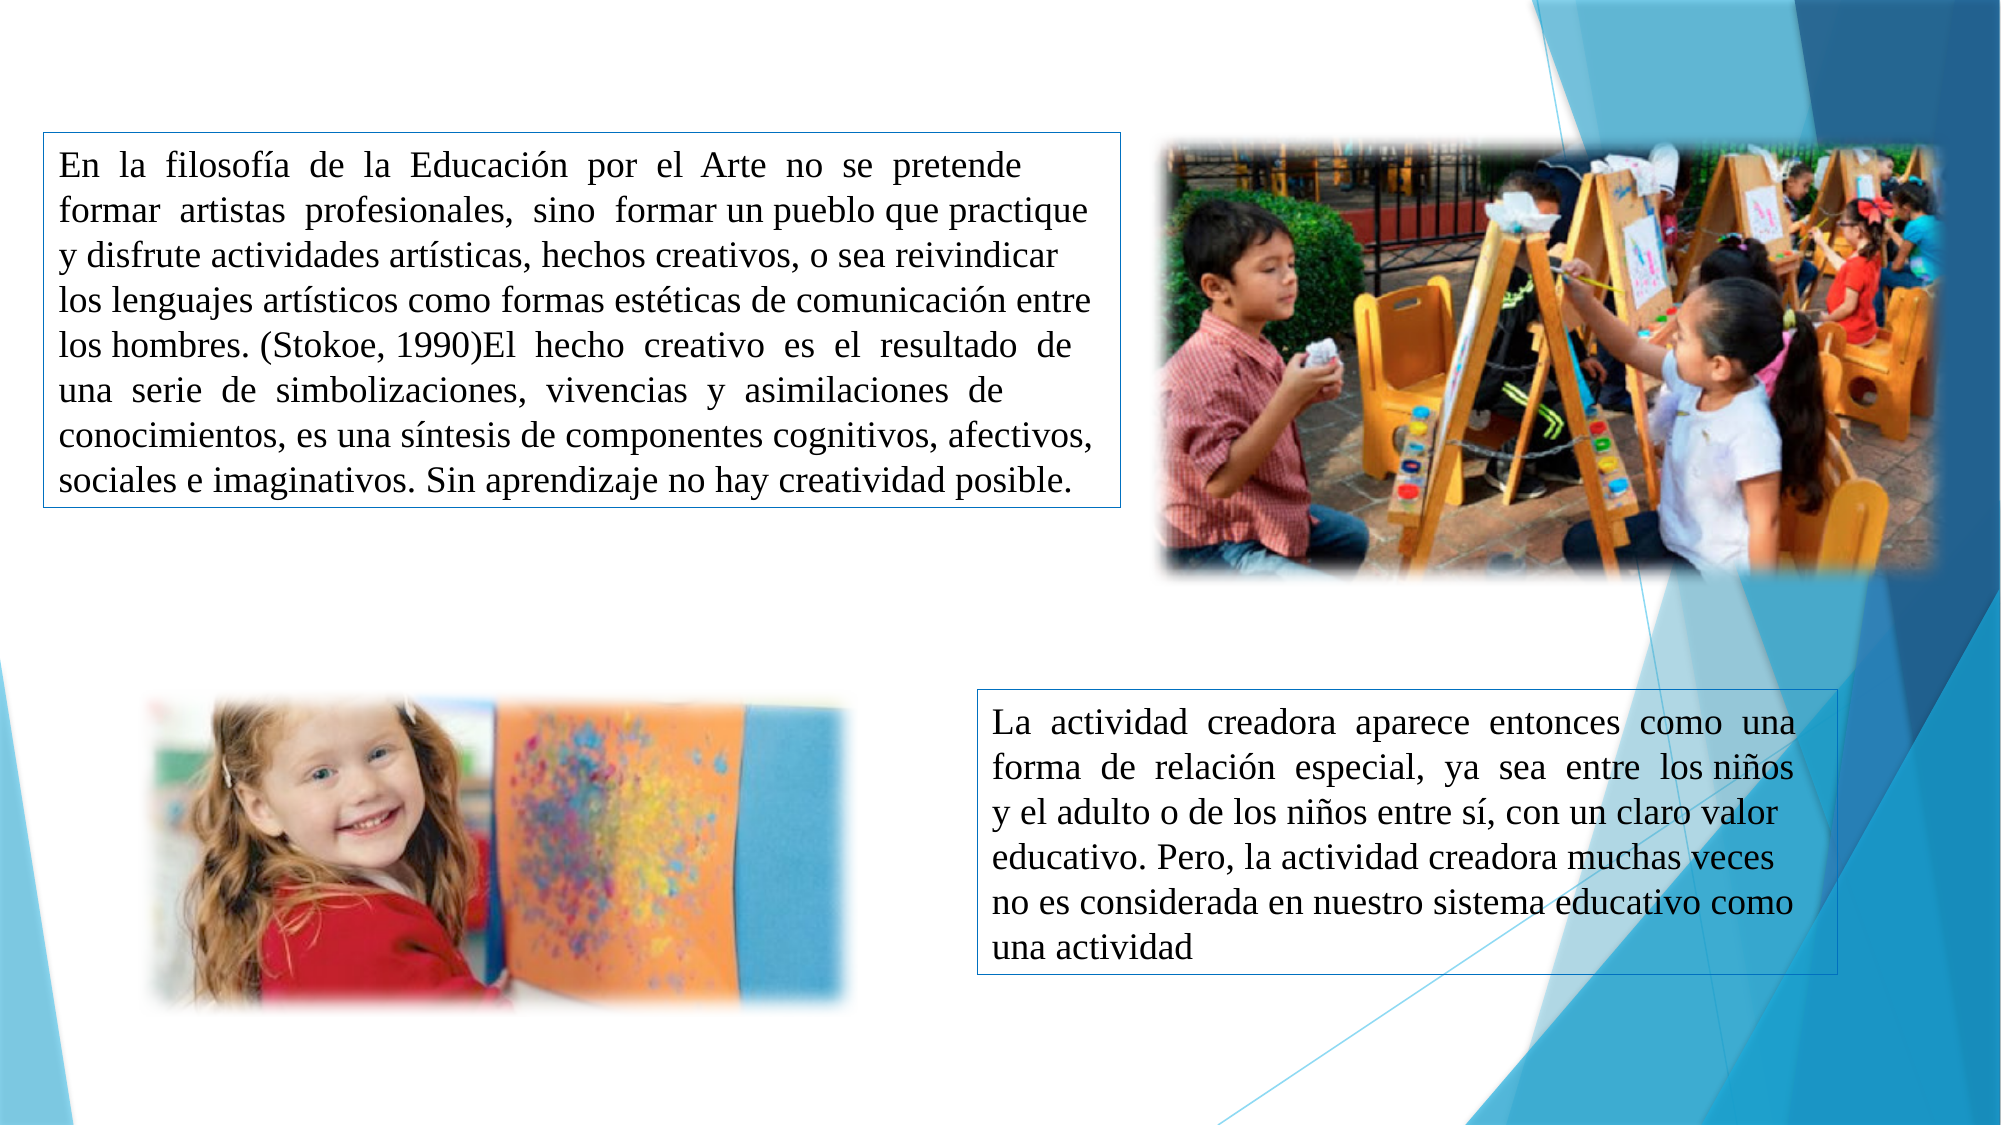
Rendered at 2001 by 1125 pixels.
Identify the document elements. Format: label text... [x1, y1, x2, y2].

text_box En la filosofía de la Educación por el Arte no se pretende formar artistas profesionales, sino formar un pueblo que practique y disfrute actividades artísticas, hechos creativos, o sea reivindicar los lenguajes artísticos como formas estéticas de comunicación entre los hombres. (Stokoe, 1990)El hecho creativo es el resultado de una serie de simbolizaciones, vivencias y asimilaciones de conocimientos, es una síntesis de componentes cognitivos, afectivos, sociales e imaginativos. Sin aprendizaje no hay creatividad posible. [43, 132, 1121, 508]
text_box La actividad creadora aparece entonces como una forma de relación especial, ya sea entre los niños y el adulto o de los niños entre sí, con un claro valor educativo. Pero, la actividad creadora muchas veces no es considerada en nuestro sistema educativo como una actividad [977, 689, 1838, 975]
picture [138, 688, 858, 1018]
picture [1149, 132, 1951, 587]
